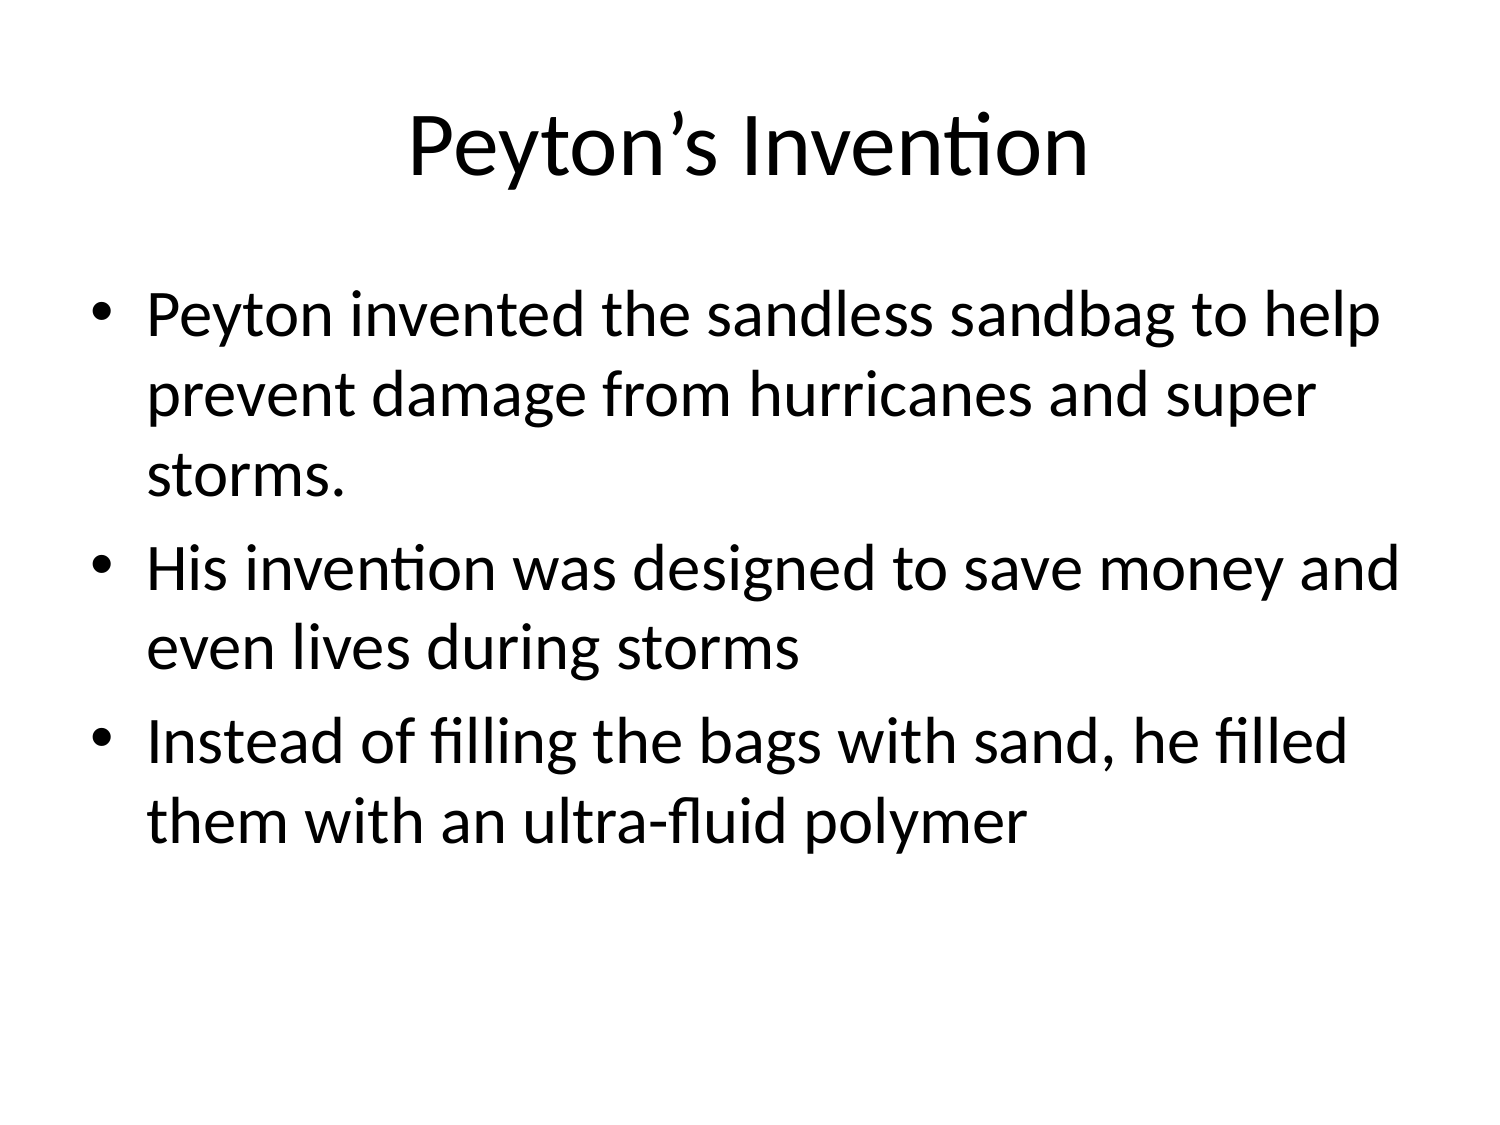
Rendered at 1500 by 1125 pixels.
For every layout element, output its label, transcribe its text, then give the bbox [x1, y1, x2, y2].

title Peyton’s Invention [75, 45, 1425, 233]
list Peyton invented the sandless sandbag to help prevent damage from hurricanes and super storms. His invention was designed to save money and even lives during storms Instead of filling the bags with sand, he filled them with an ultra-fluid polymer [75, 262, 1425, 1005]
